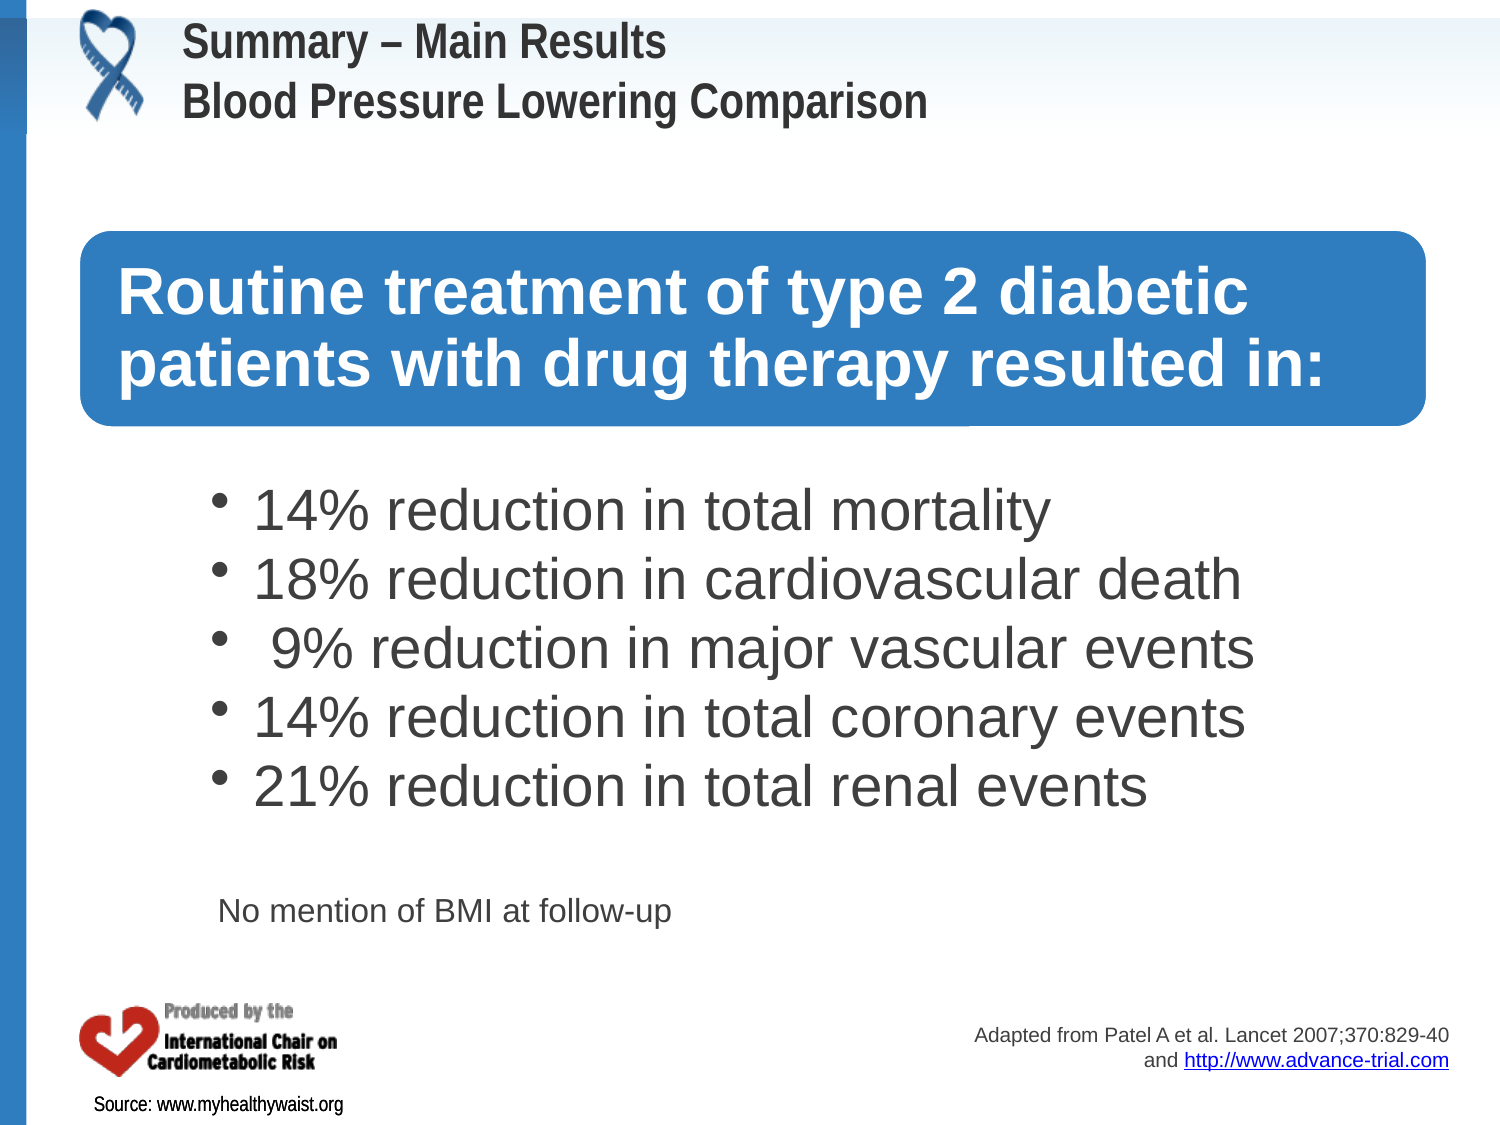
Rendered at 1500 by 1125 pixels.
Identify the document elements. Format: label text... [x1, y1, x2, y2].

picture [79, 9, 144, 122]
picture [79, 1004, 337, 1077]
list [77, 180, 1429, 1004]
title Summary – Main Results Blood Pressure Lowering Comparison [166, 0, 1429, 137]
text_box Adapted from Patel A et al. Lancet 2007;370:829-40 and http://www.advance-trial.com [348, 1001, 1464, 1093]
